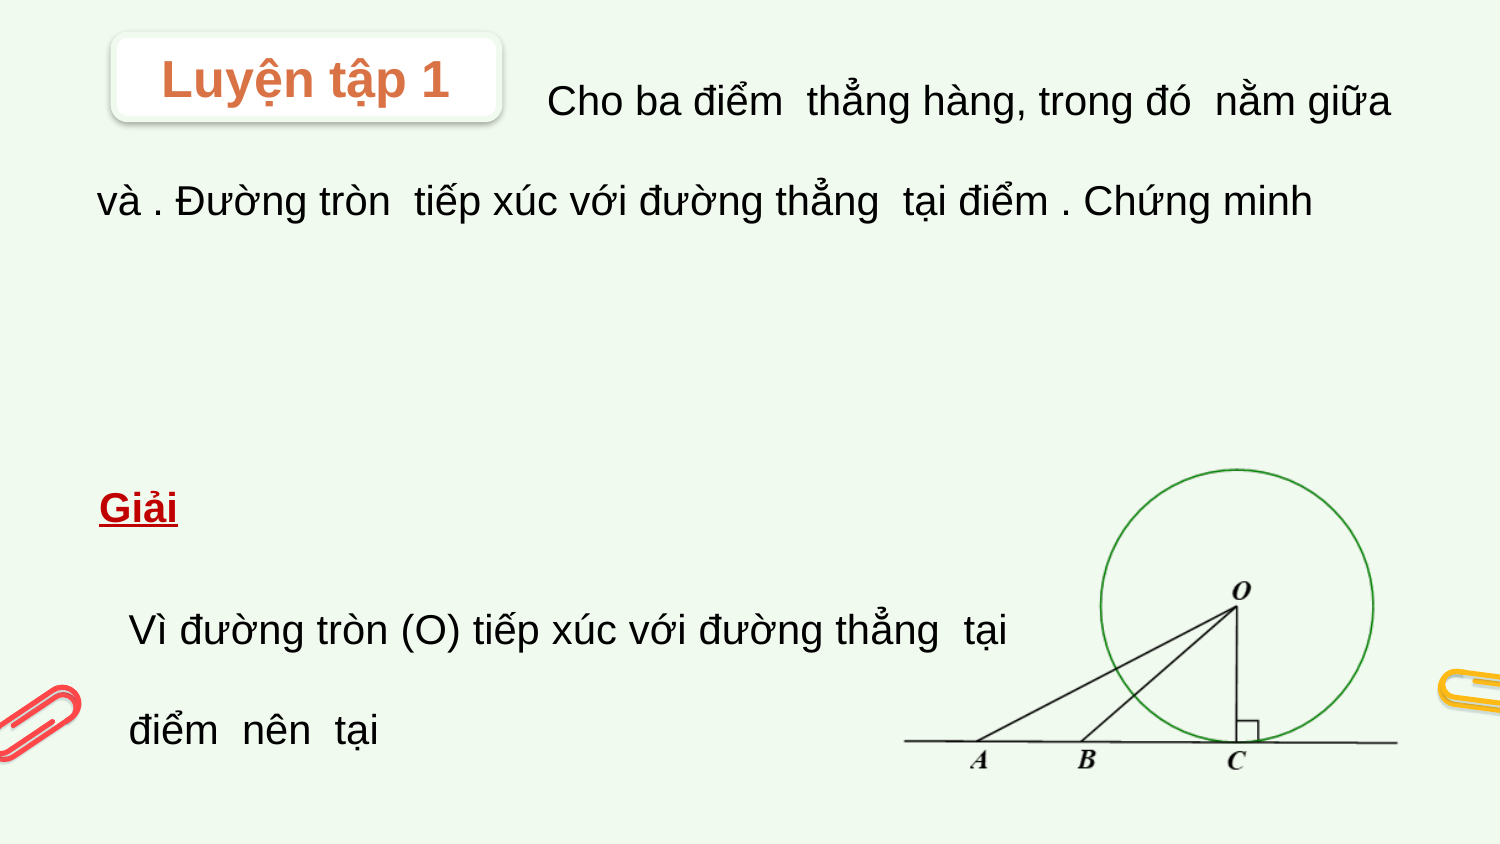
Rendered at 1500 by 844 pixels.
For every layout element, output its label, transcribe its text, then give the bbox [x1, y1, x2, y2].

picture [885, 450, 1419, 802]
text_box Luyện tập 1 [110, 31, 503, 123]
text_box Giải [82, 497, 196, 546]
